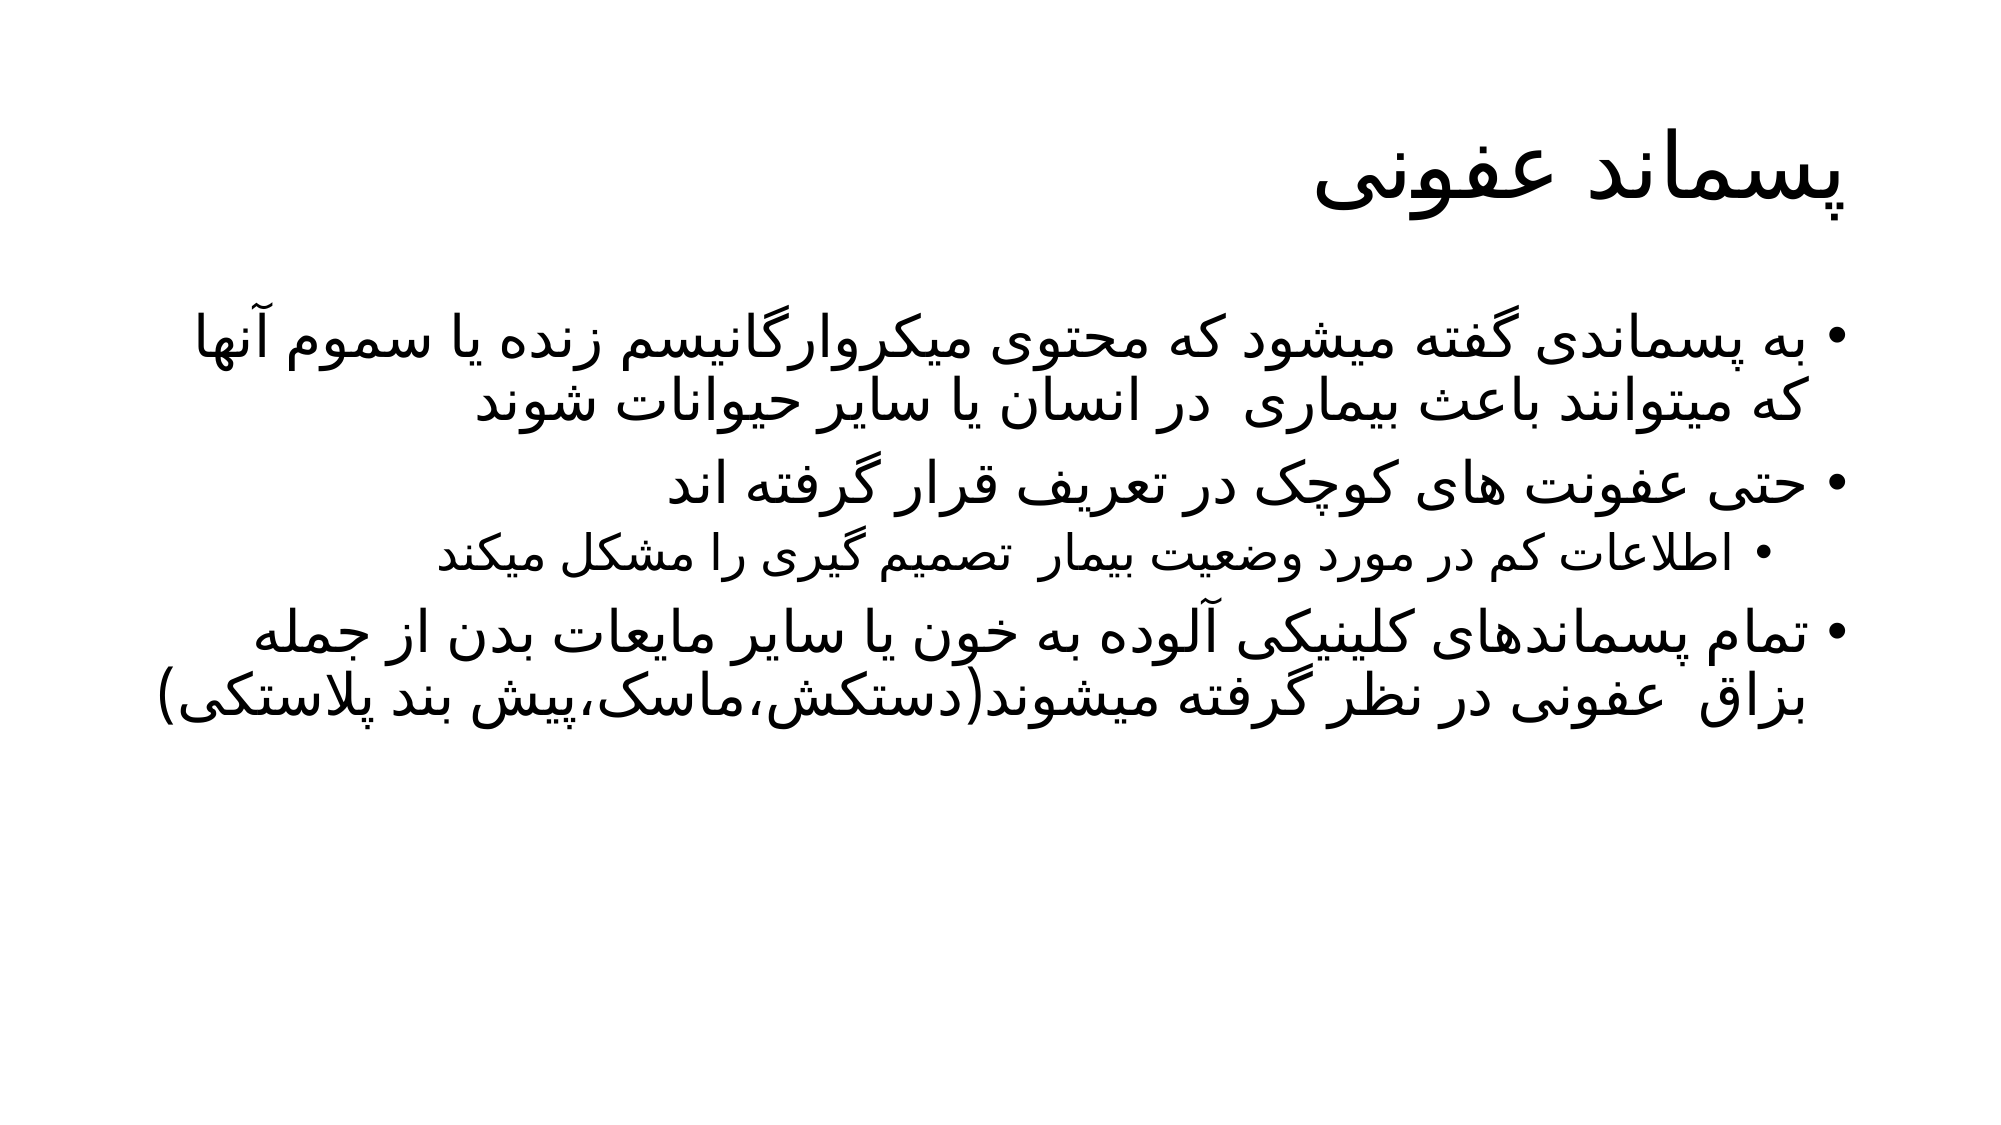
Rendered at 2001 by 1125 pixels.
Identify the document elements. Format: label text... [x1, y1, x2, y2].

title پسماند عفونی [137, 59, 1863, 278]
list به پسماندی گفته میشود که محتوی میکروارگانیسم زنده یا سموم آنها که میتوانند باعث بیماری در انسان یا سایر حیوانات شوند حتی عفونت های کوچک در تعریف قرار گرفته اند اطلاعات کم در مورد وضعیت بیمار تصمیم گیری را مشکل میکند تمام پسماندهای کلینیکی آلوده به خون یا سایر مایعات بدن از جمله بزاق عفونی در نظر گرفته میشوند(دستکش،ماسک،پیش بند پلاستکی) [137, 299, 1863, 1014]
